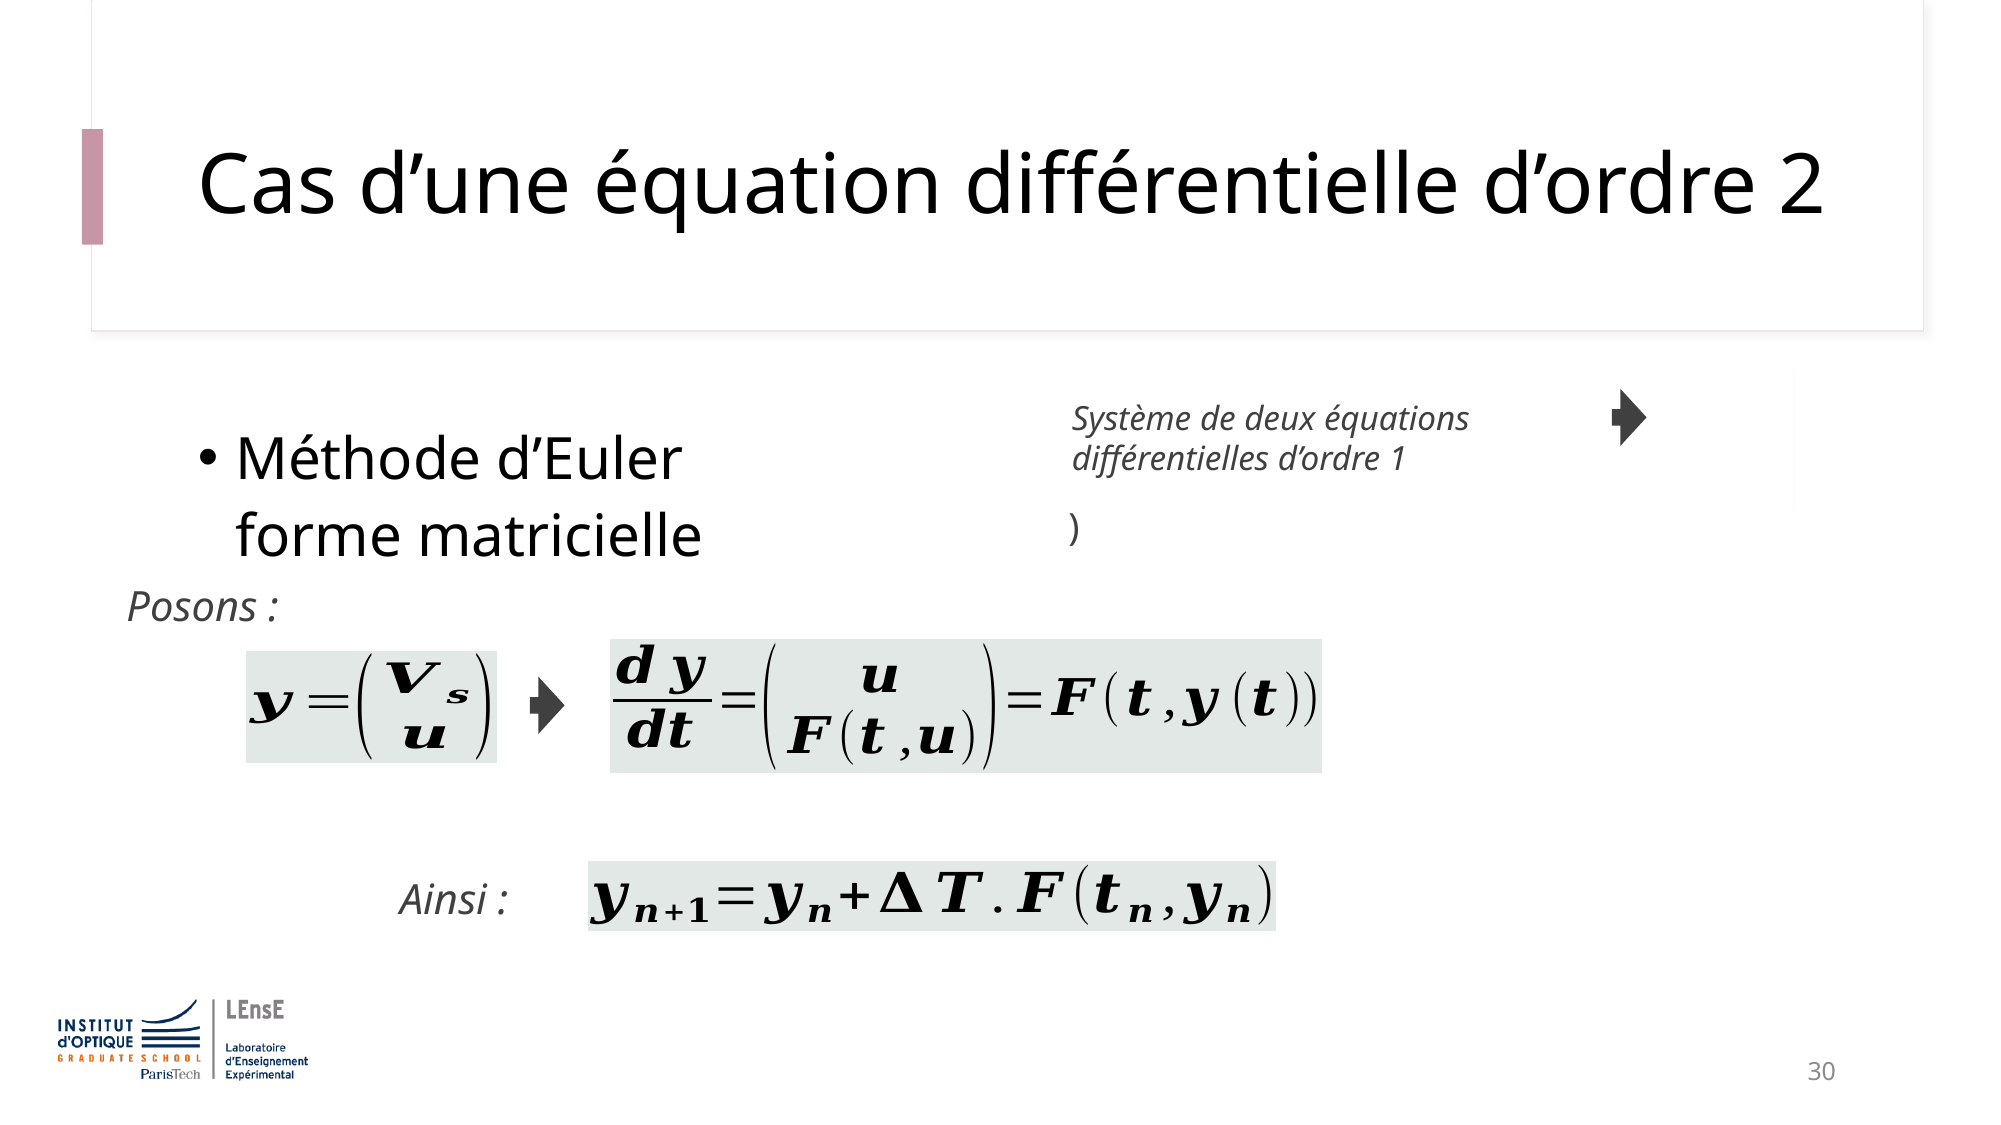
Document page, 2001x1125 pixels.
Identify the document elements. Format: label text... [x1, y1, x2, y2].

picture [33, 973, 333, 1097]
list Méthode d’Euler forme matricielle [183, 406, 993, 1013]
slide_number 30 [1401, 1042, 1851, 1103]
text_box Posons : [111, 572, 720, 637]
text_box [528, 674, 567, 737]
text_box Système de deux équations différentielles d’ordre 1 [1057, 390, 1665, 485]
title Cas d’une équation différentielle d’ordre 2 [183, 90, 1851, 284]
text_box Ainsi : [385, 865, 588, 930]
text_box [1610, 386, 1648, 449]
